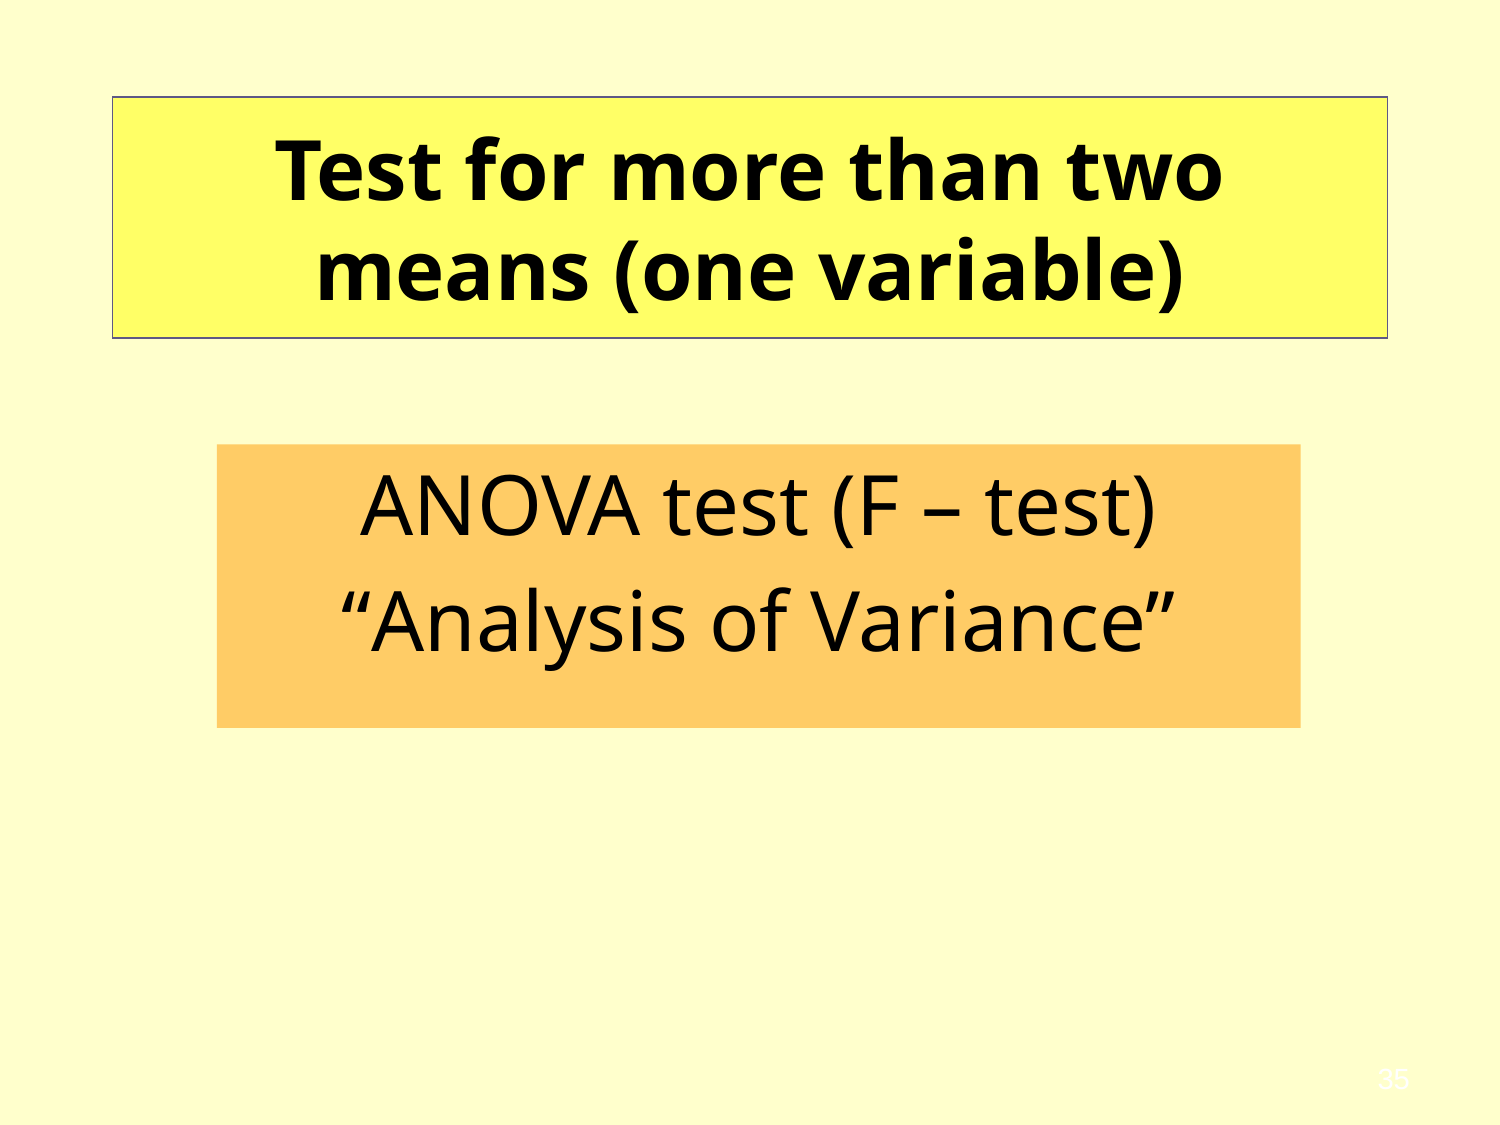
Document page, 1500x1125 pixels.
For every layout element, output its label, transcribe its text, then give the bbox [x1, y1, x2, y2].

slide_number 35 [1074, 1024, 1426, 1103]
subtitle ANOVA test (F – test) “Analysis of Variance” [216, 444, 1301, 729]
title Test for more than two means (one variable) [112, 96, 1388, 339]
